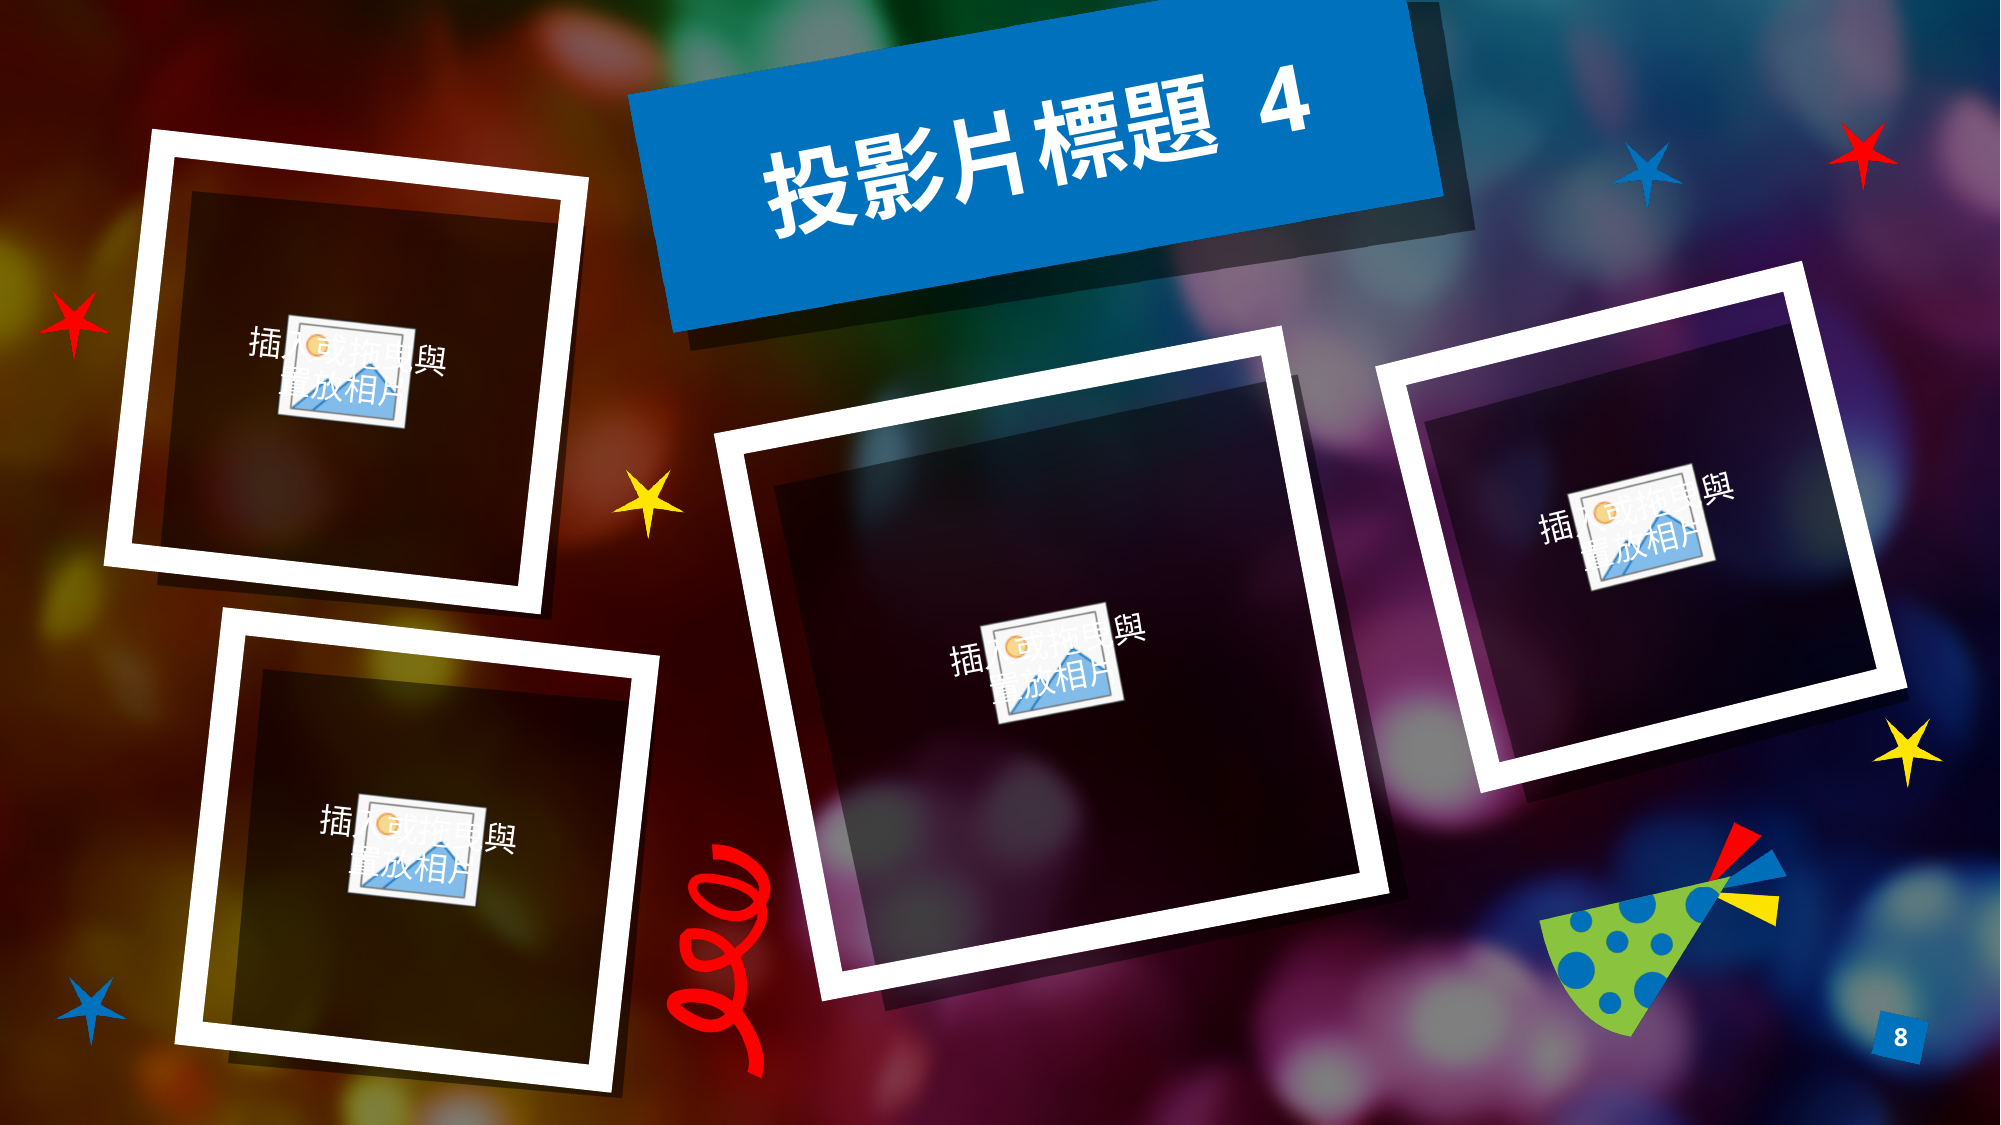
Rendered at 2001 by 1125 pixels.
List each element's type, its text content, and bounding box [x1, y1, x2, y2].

picture [0, 0, 2000, 1125]
title 投影片標題 4 [626, 0, 1450, 339]
slide_number 8 [1866, 1008, 1936, 1069]
